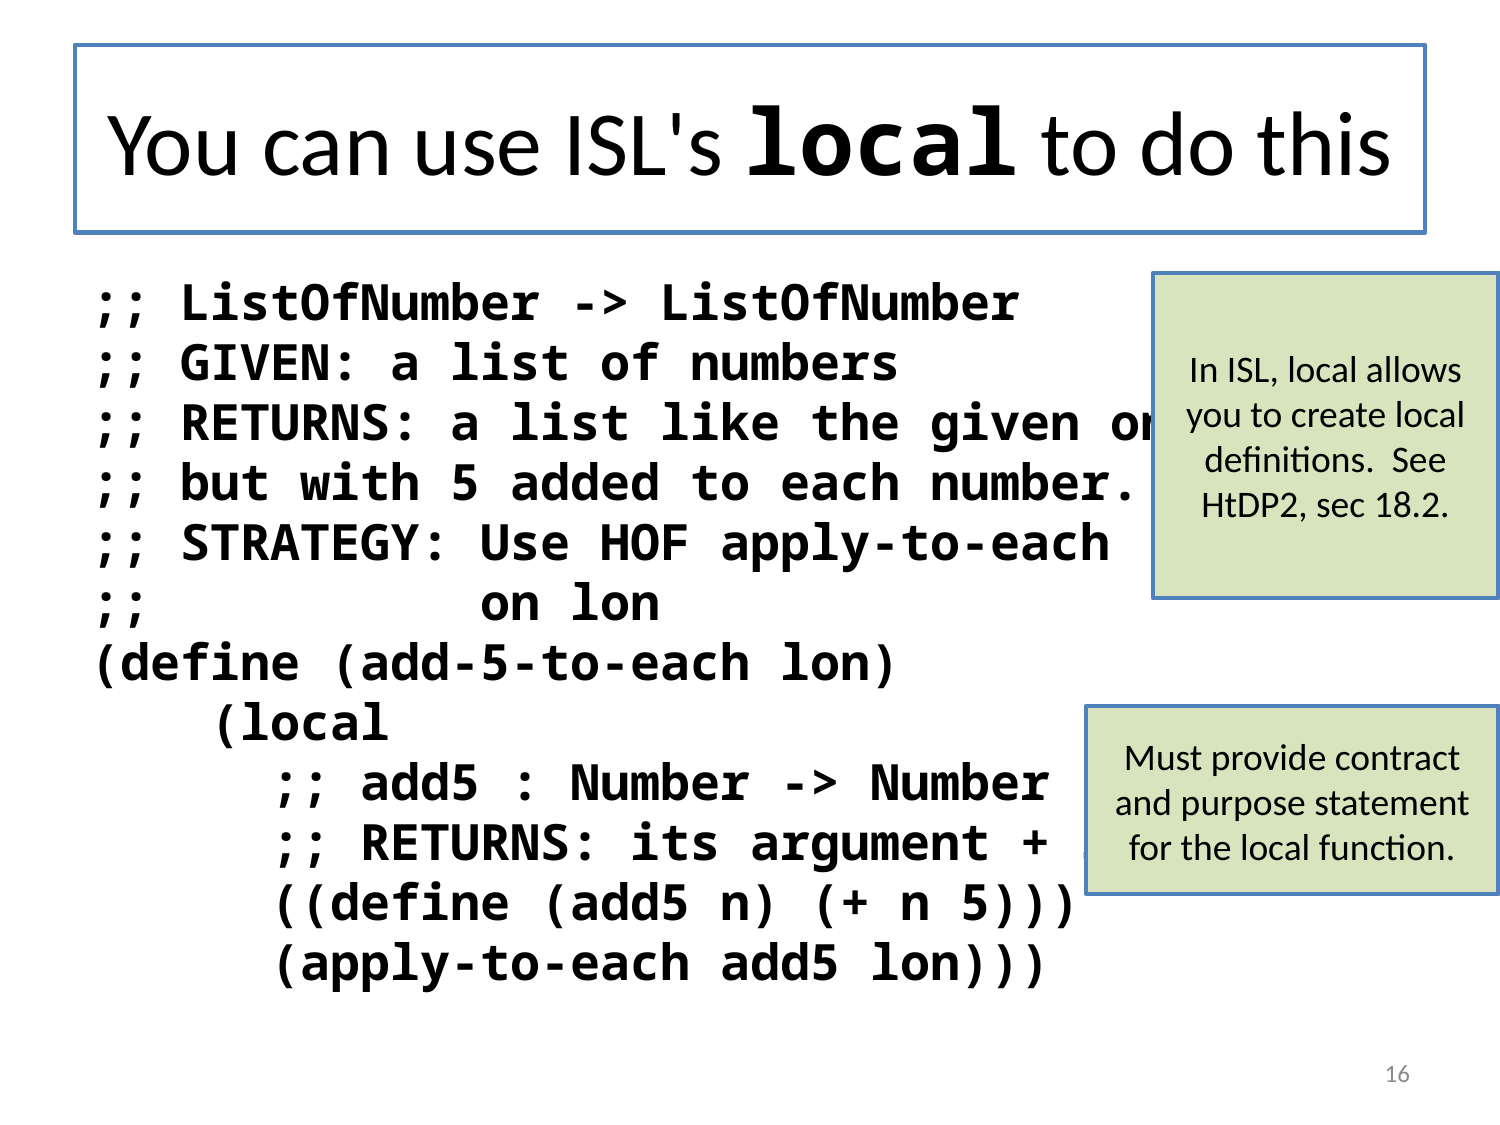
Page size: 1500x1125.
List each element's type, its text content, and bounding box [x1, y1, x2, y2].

text_box In ISL, local allows you to create local definitions. See HtDP2, sec 18.2. [1151, 271, 1500, 600]
slide_number 16 [1074, 1042, 1425, 1103]
list ;; ListOfNumber -> ListOfNumber ;; GIVEN: a list of numbers ;; RETURNS: a list like the given one, ;; but with 5 added to each number. ;; STRATEGY: Use HOF apply-to-each ;; on lon (define (add-5-to-each lon) (local ;; add5 : Number -> Number ;; RETURNS: its argument + 5 ((define (add5 n) (+ n 5))) (apply-to-each add5 lon))) [75, 262, 1425, 1005]
title You can use ISL's local to do this [73, 43, 1427, 235]
text_box Must provide contract and purpose statement for the local function. [1084, 704, 1500, 896]
